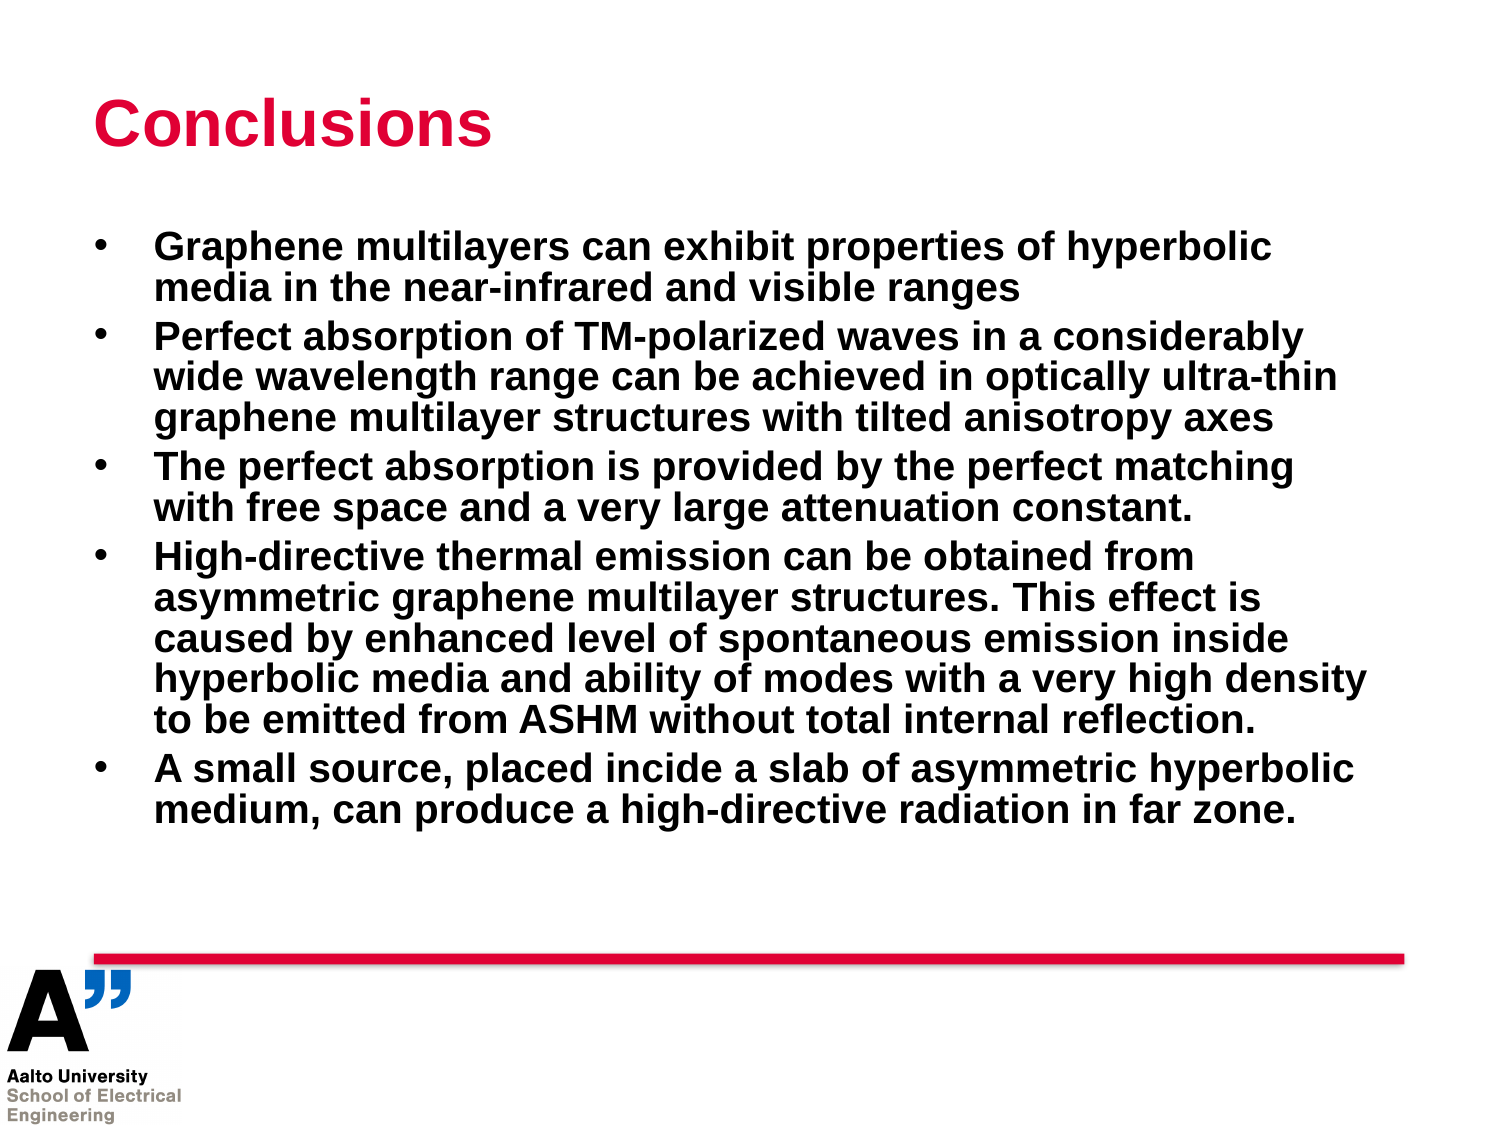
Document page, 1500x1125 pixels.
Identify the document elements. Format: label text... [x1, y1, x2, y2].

title Conclusions [93, 79, 1370, 228]
picture [0, 966, 182, 1125]
list Graphene multilayers can exhibit properties of hyperbolic media in the near-infrared and visible ranges Perfect absorption of TM-polarized waves in a considerably wide wavelength range can be achieved in optically ultra-thin graphene multilayer structures with tilted anisotropy axes The perfect absorption is provided by the perfect matching with free space and a very large attenuation constant. High-directive thermal emission can be obtained from asymmetric graphene multilayer structures. This effect is caused by enhanced level of spontaneous emission inside hyperbolic media and ability of modes with a very high density to be emitted from ASHM without total internal reflection. A small source, placed incide a slab of asymmetric hyperbolic medium, can produce a high-directive radiation in far zone. [93, 228, 1370, 907]
